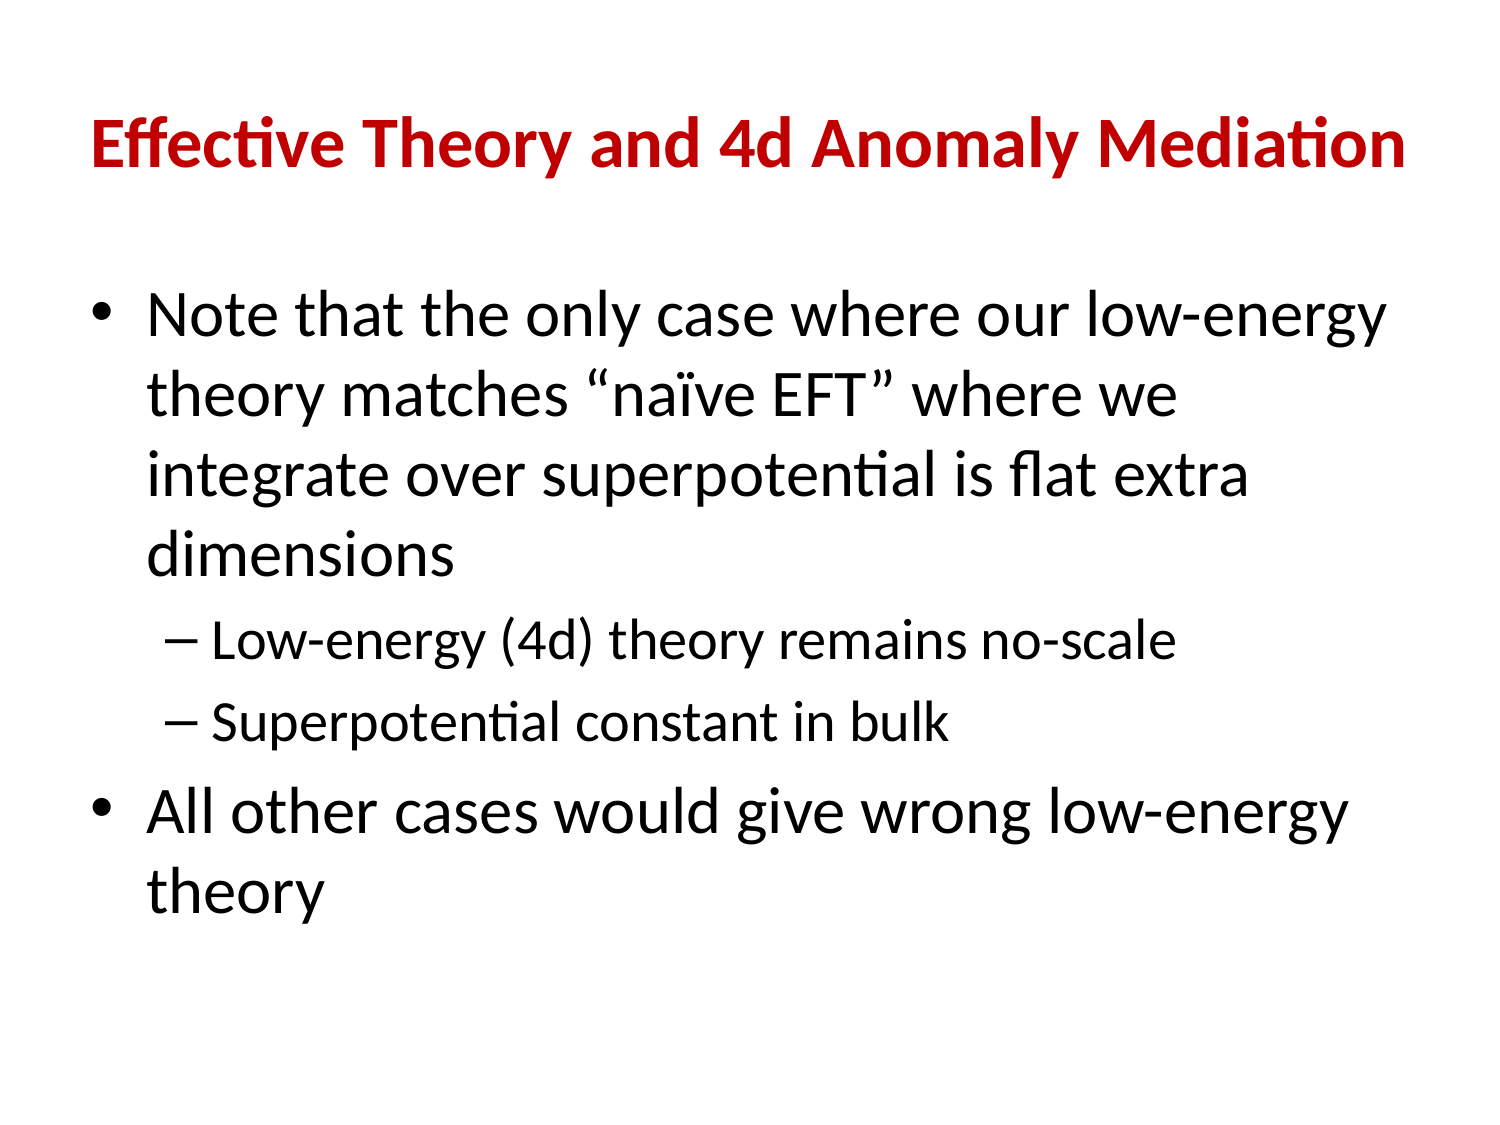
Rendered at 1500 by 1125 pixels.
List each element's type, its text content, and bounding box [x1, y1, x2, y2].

list Note that the only case where our low-energy theory matches “naïve EFT” where we integrate over superpotential is flat extra dimensions Low-energy (4d) theory remains no-scale Superpotential constant in bulk All other cases would give wrong low-energy theory [75, 262, 1425, 1005]
title Effective Theory and 4d Anomaly Mediation [75, 45, 1425, 233]
